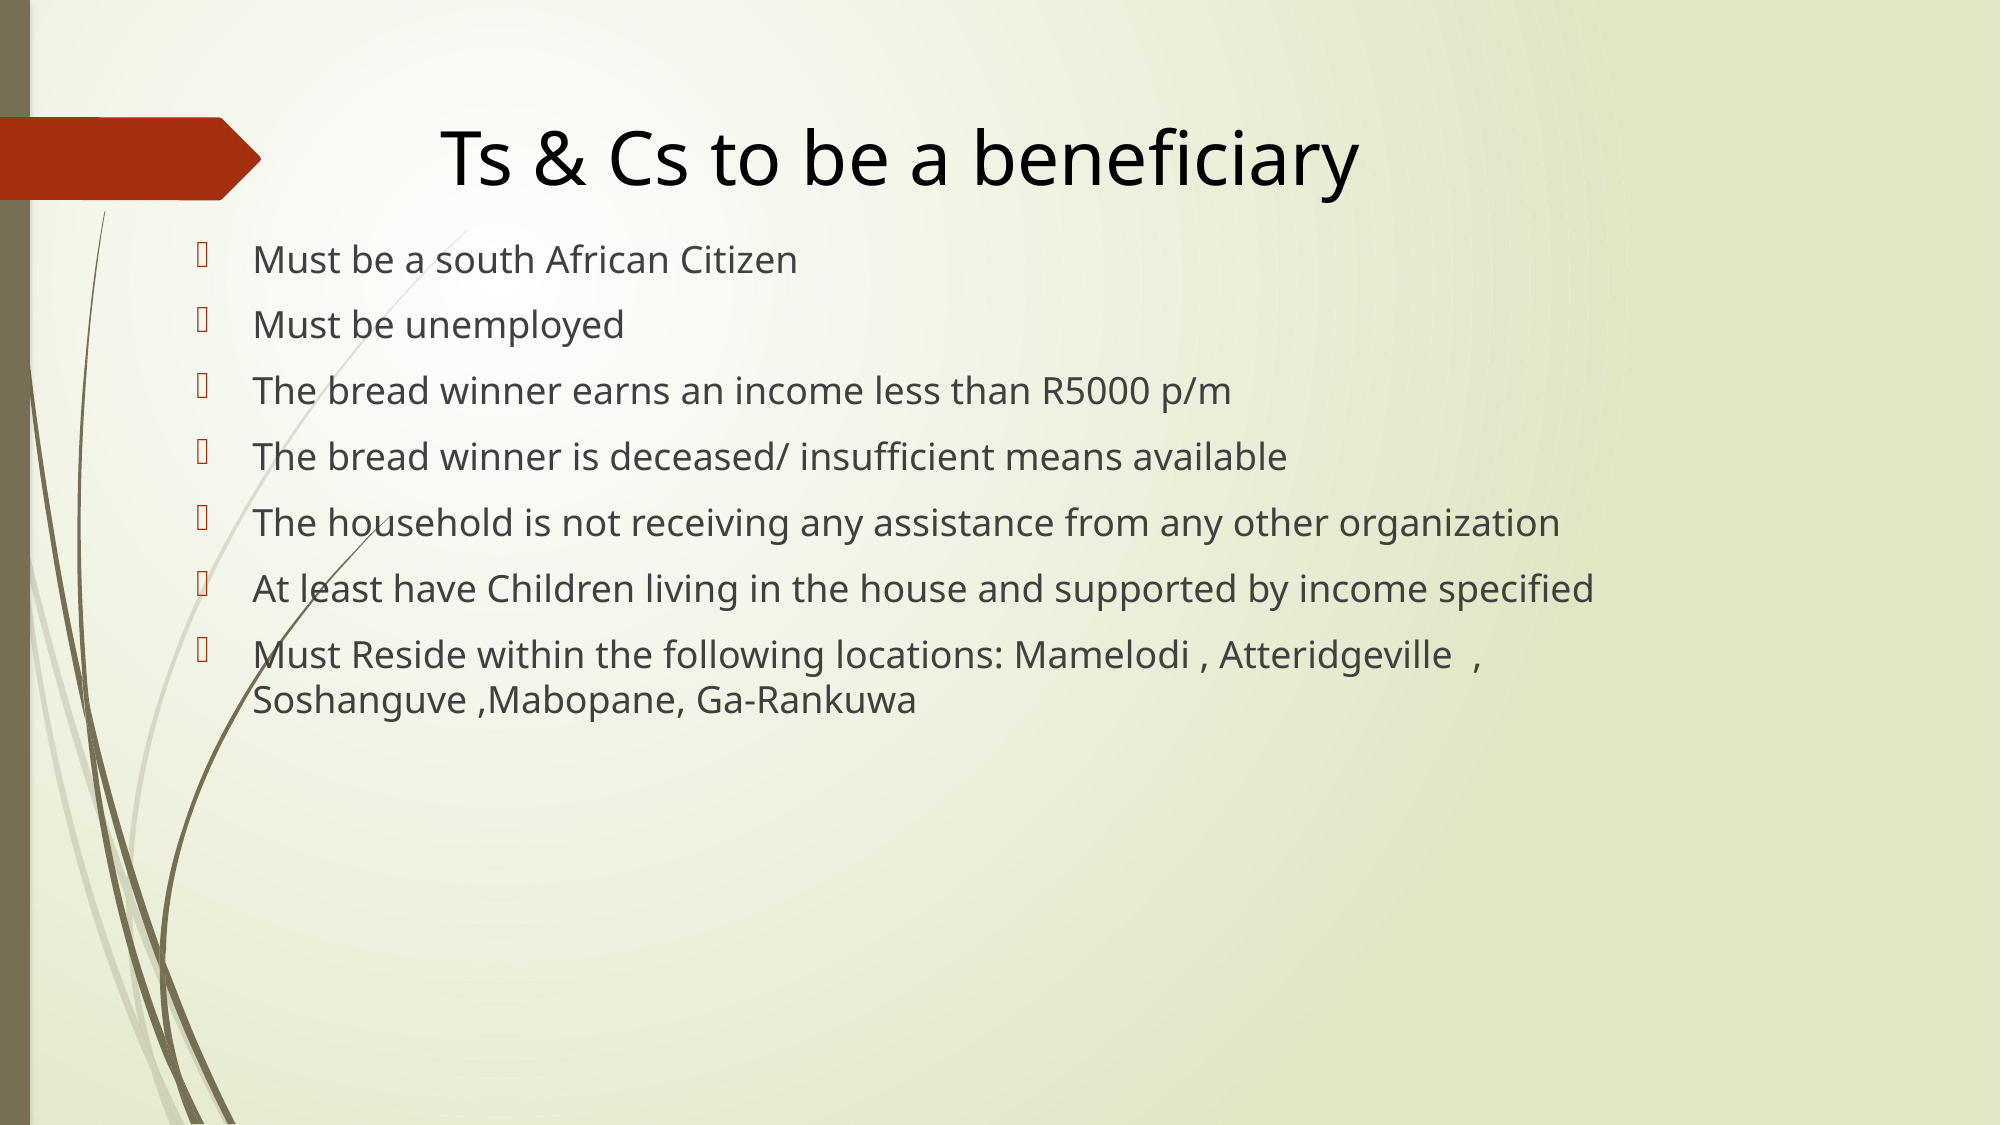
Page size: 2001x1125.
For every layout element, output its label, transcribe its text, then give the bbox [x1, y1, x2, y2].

list Must be a south African Citizen Must be unemployed The bread winner earns an income less than R5000 p/m The bread winner is deceased/ insufficient means available The household is not receiving any assistance from any other organization At least have Children living in the house and supported by income specified Must Reside within the following locations: Mamelodi , Atteridgeville , Soshanguve ,Mabopane, Ga-Rankuwa [181, 228, 1843, 964]
title Ts & Cs to be a beneficiary [425, 102, 1888, 313]
